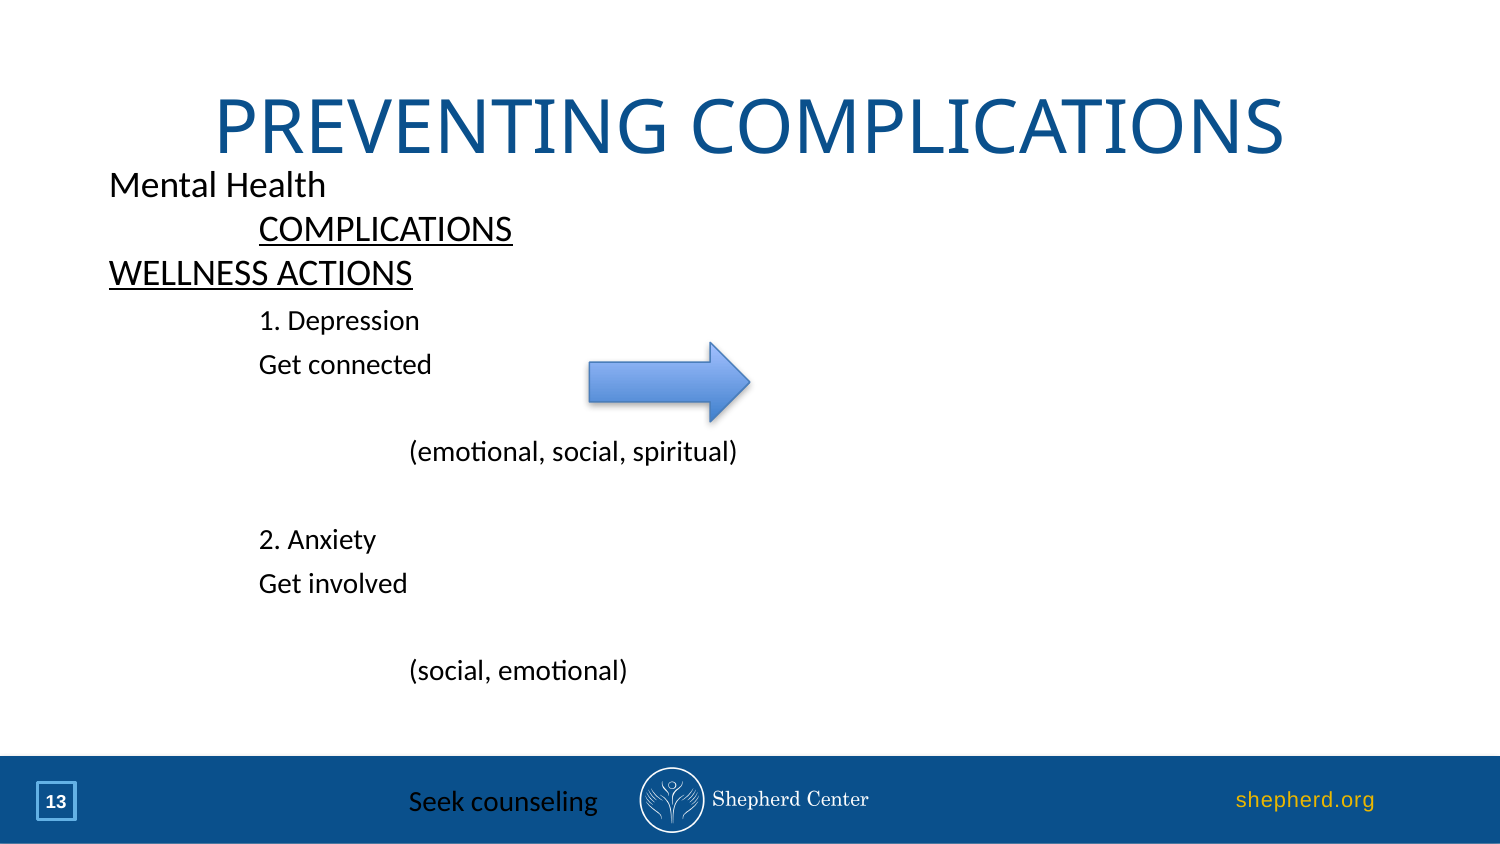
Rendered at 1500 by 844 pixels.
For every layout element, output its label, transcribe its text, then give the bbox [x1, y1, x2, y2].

picture [637, 765, 871, 835]
slide_number 13 [36, 781, 77, 821]
text_box [588, 341, 751, 423]
title Preventing complications [75, 56, 1425, 169]
list Mental Health COMPLICATIONS WELLNESS ACTIONS 1. Depression Get connected (emotional, social, spiritual) 2. Anxiety Get involved (social, emotional) Seek counseling (emotional) Don’t change meds without care of doctor (physical) [109, 161, 1459, 733]
